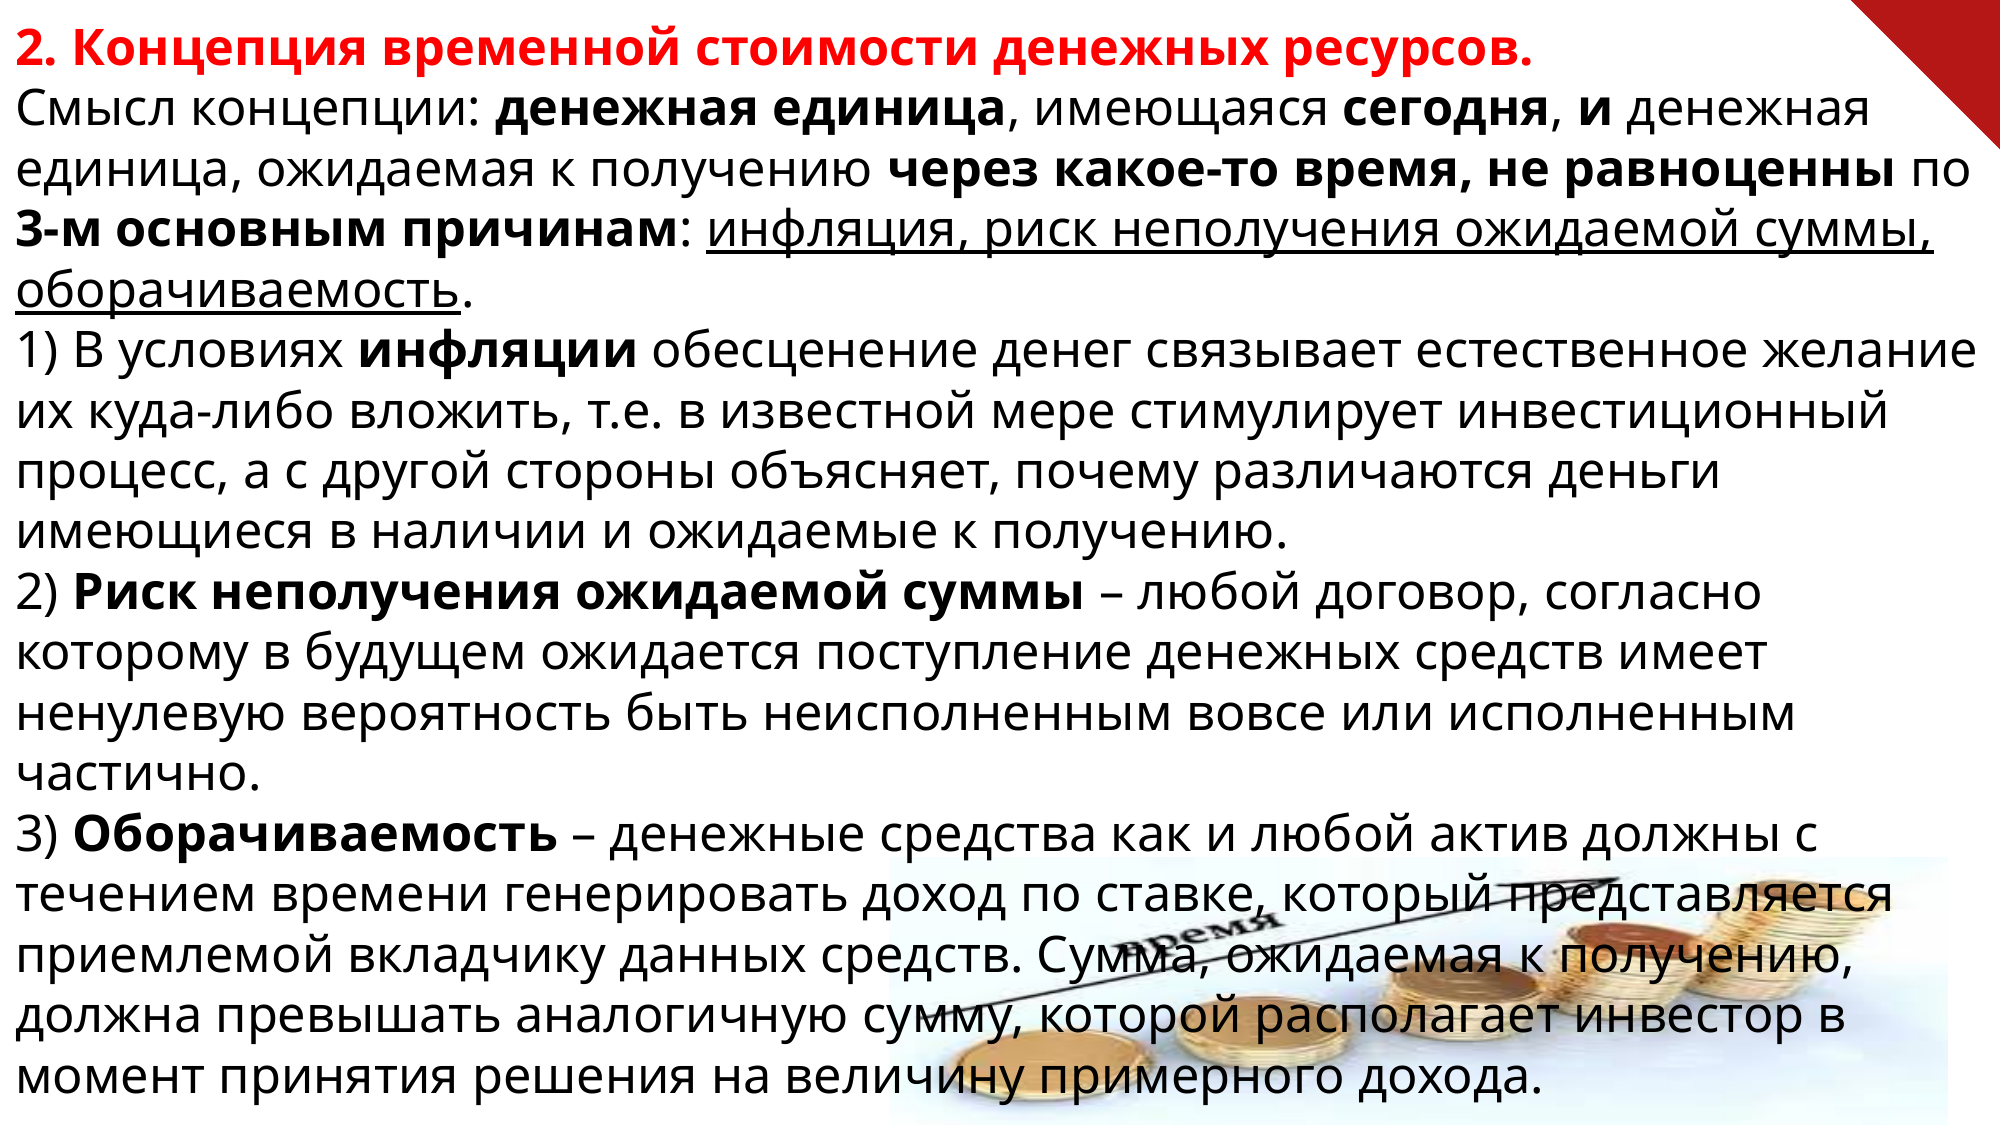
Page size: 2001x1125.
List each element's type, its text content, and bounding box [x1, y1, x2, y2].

text_box 2. Концепция временной стоимости денежных ресурсов. Смысл концепции: денежная единица, имеющаяся сегодня, и денежная единица, ожидаемая к получению через какое-то время, не равноценны по 3-м основным причинам: инфляция, риск неполучения ожидаемой суммы, оборачиваемость. 1) В условиях инфляции обесценение денег связывает естественное желание их куда-либо вложить, т.е. в известной мере стимулирует инвестиционный процесс, а с другой стороны объясняет, почему различаются деньги имеющиеся в наличии и ожидаемые к получению. 2) Риск неполучения ожидаемой суммы – любой договор, согласно которому в будущем ожидается поступление денежных средств имеет ненулевую вероятность быть неисполненным вовсе или исполненным частично. 3) Оборачиваемость – денежные средства как и любой актив должны с течением времени генерировать доход по ставке, который представляется приемлемой вкладчику данных средств. Сумма, ожидаемая к получению, должна превышать аналогичную сумму, которой располагает инвестор в момент принятия решения на величину примерного дохода. [0, 7, 2000, 1125]
text_box [1849, 0, 2000, 151]
picture [889, 857, 1948, 1125]
